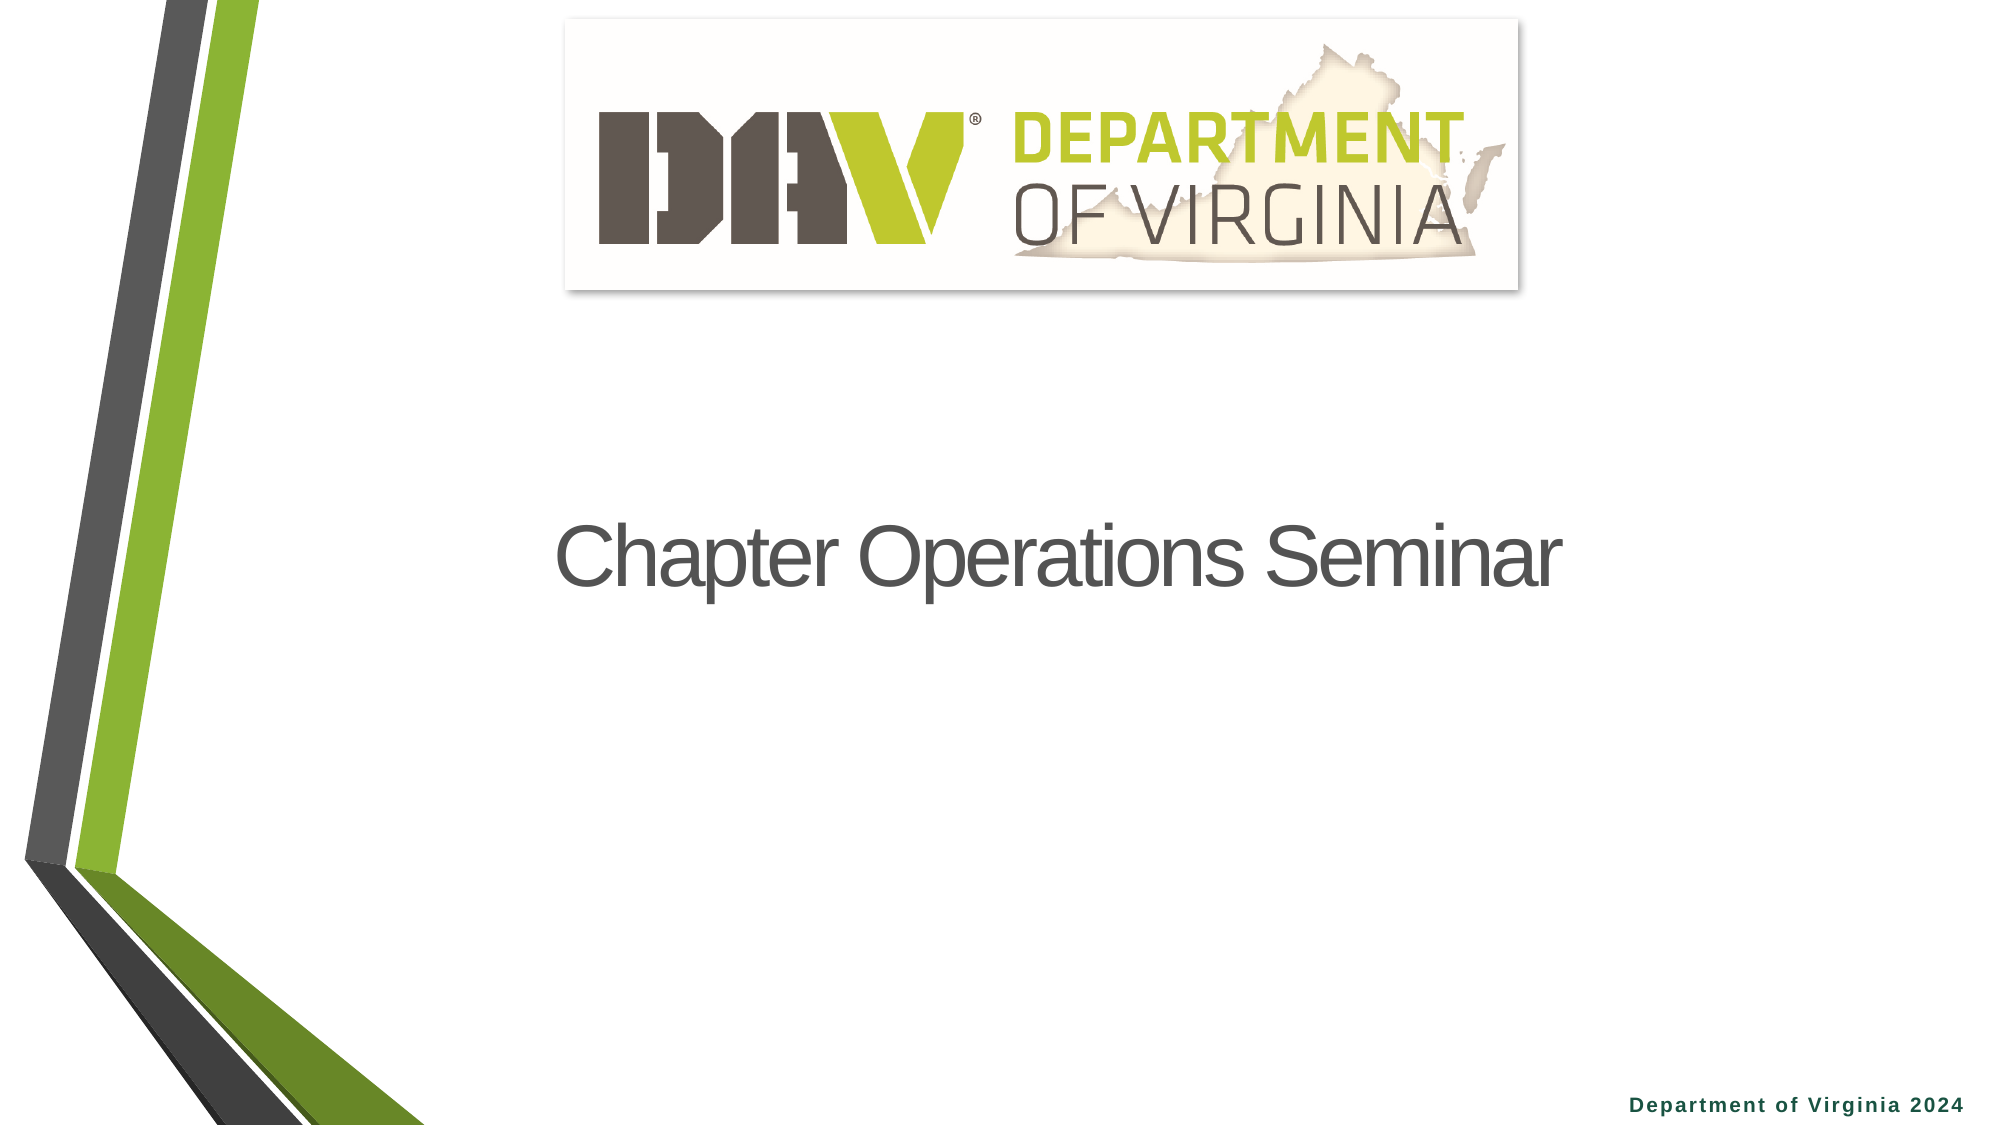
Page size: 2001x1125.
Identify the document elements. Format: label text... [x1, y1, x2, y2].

title Chapter Operations Seminar [166, 413, 1951, 703]
picture [564, 18, 1518, 291]
text_box Department of Virginia 2024 [1552, 1084, 2000, 1125]
